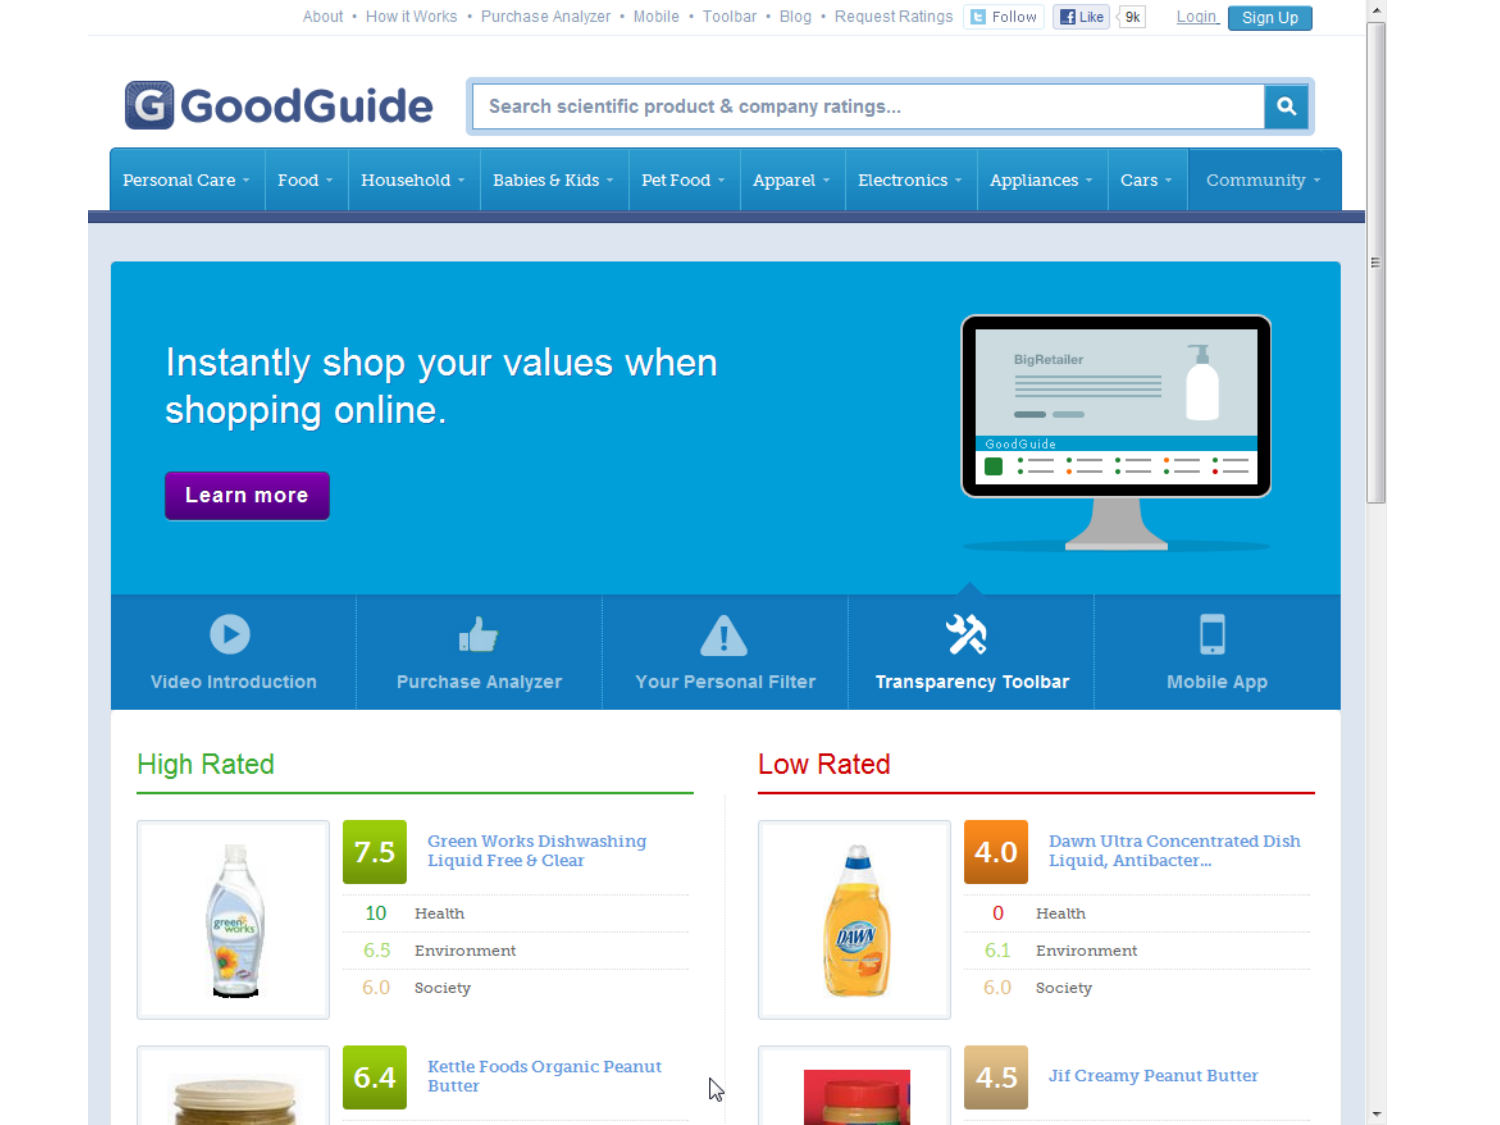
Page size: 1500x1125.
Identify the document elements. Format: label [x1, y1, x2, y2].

picture [88, 0, 1387, 1125]
